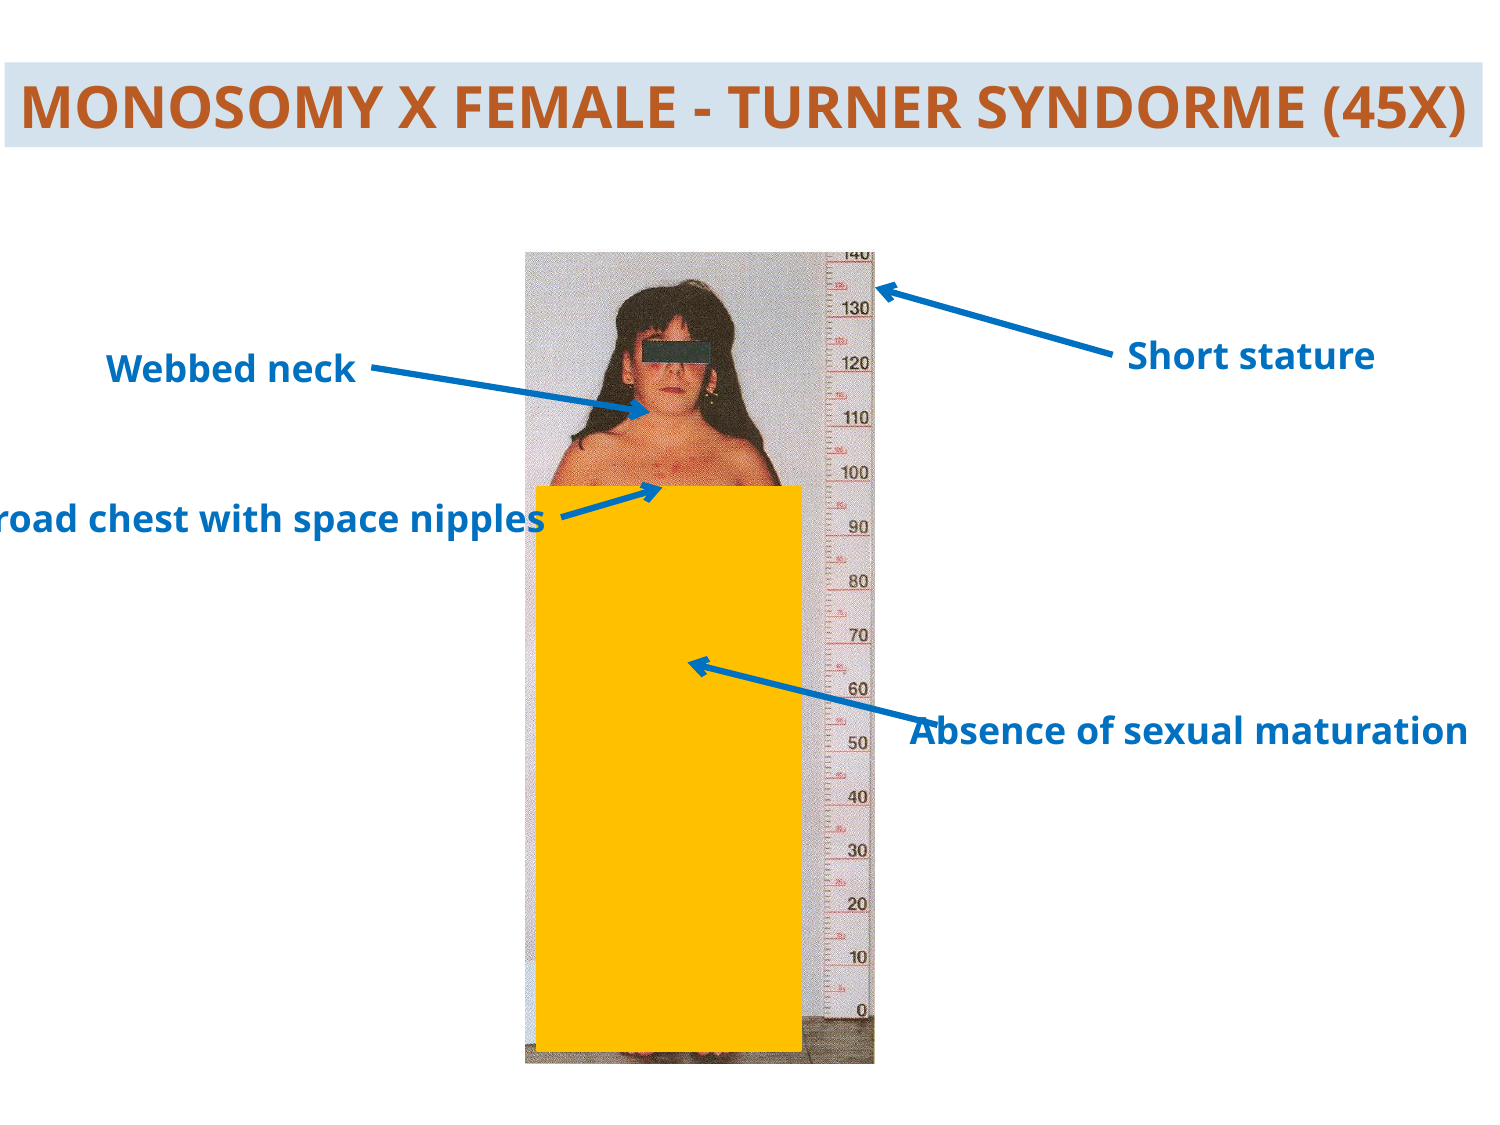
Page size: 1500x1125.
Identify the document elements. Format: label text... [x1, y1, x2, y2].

text_box Short stature [1112, 324, 1392, 385]
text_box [513, 487, 663, 519]
text_box Broad chest with space nipples [0, 487, 518, 548]
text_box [349, 367, 651, 413]
text_box Absence of sexual maturation [894, 699, 1485, 760]
picture [524, 249, 876, 1064]
text_box Webbed neck [91, 337, 372, 398]
text_box MONOSOMY X FEMALE - TURNER SYNDORME (45X) [4, 62, 1483, 148]
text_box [687, 662, 938, 726]
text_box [874, 287, 1138, 356]
